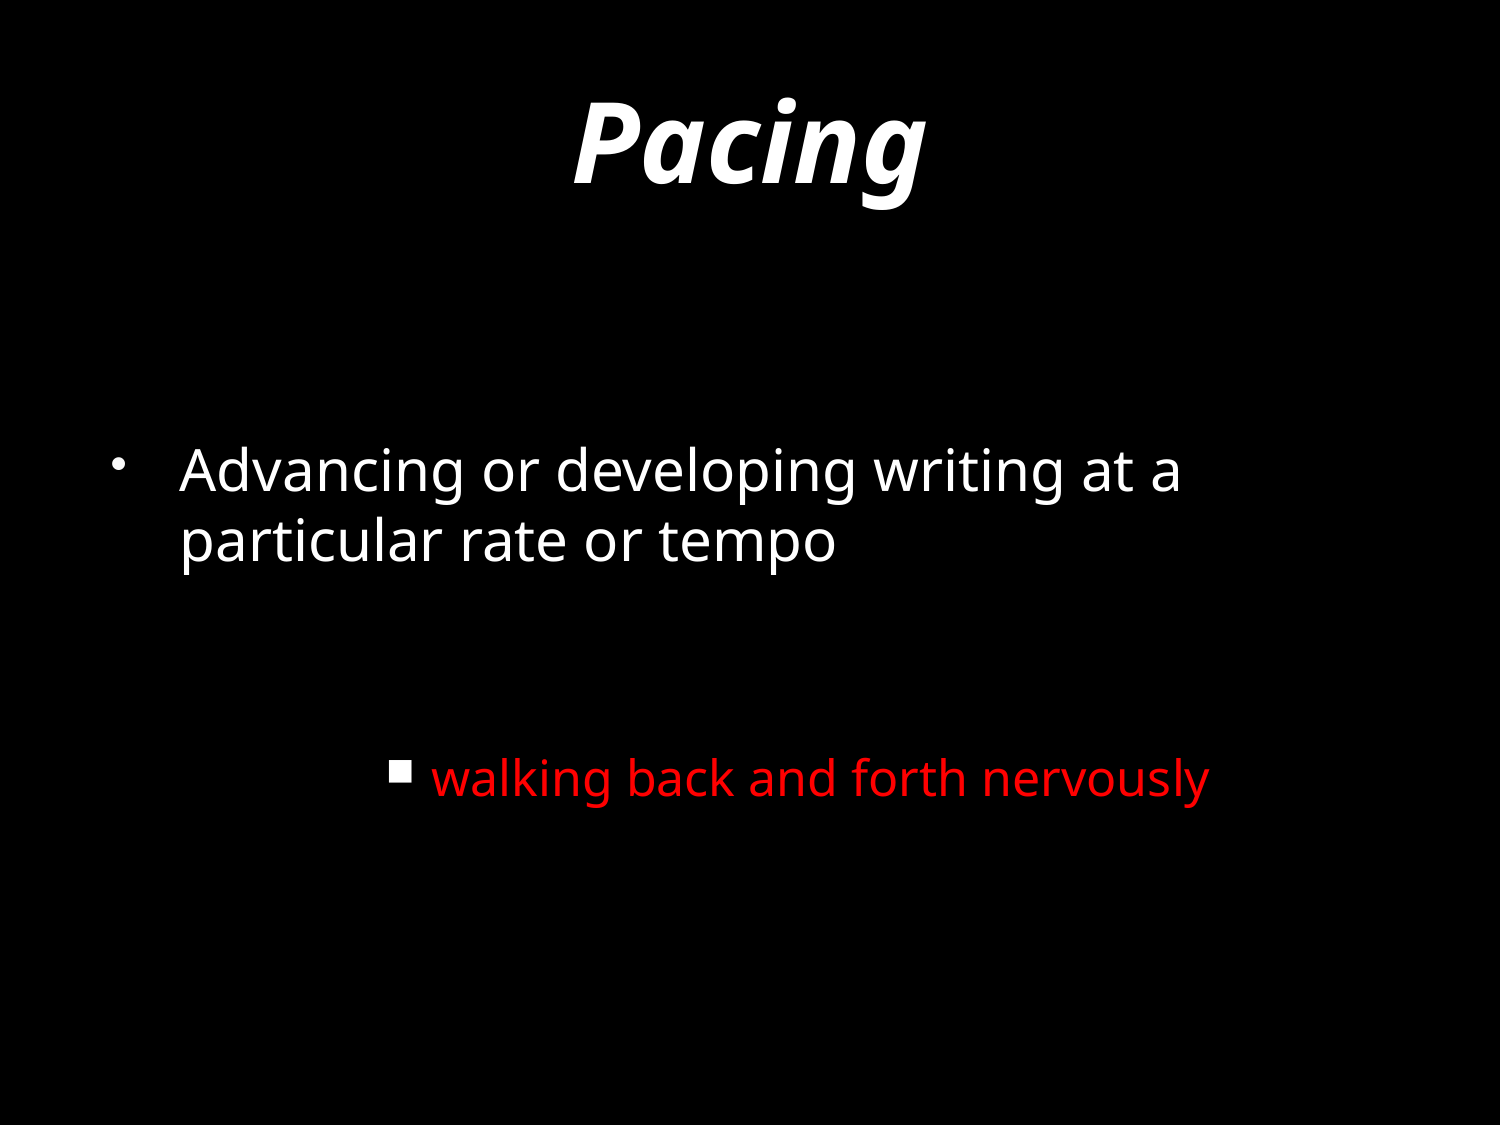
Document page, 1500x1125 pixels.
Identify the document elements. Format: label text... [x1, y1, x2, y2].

list Advancing or developing writing at a particular rate or tempo walking back and forth nervously [75, 262, 1425, 1035]
title Pacing [75, 45, 1425, 233]
